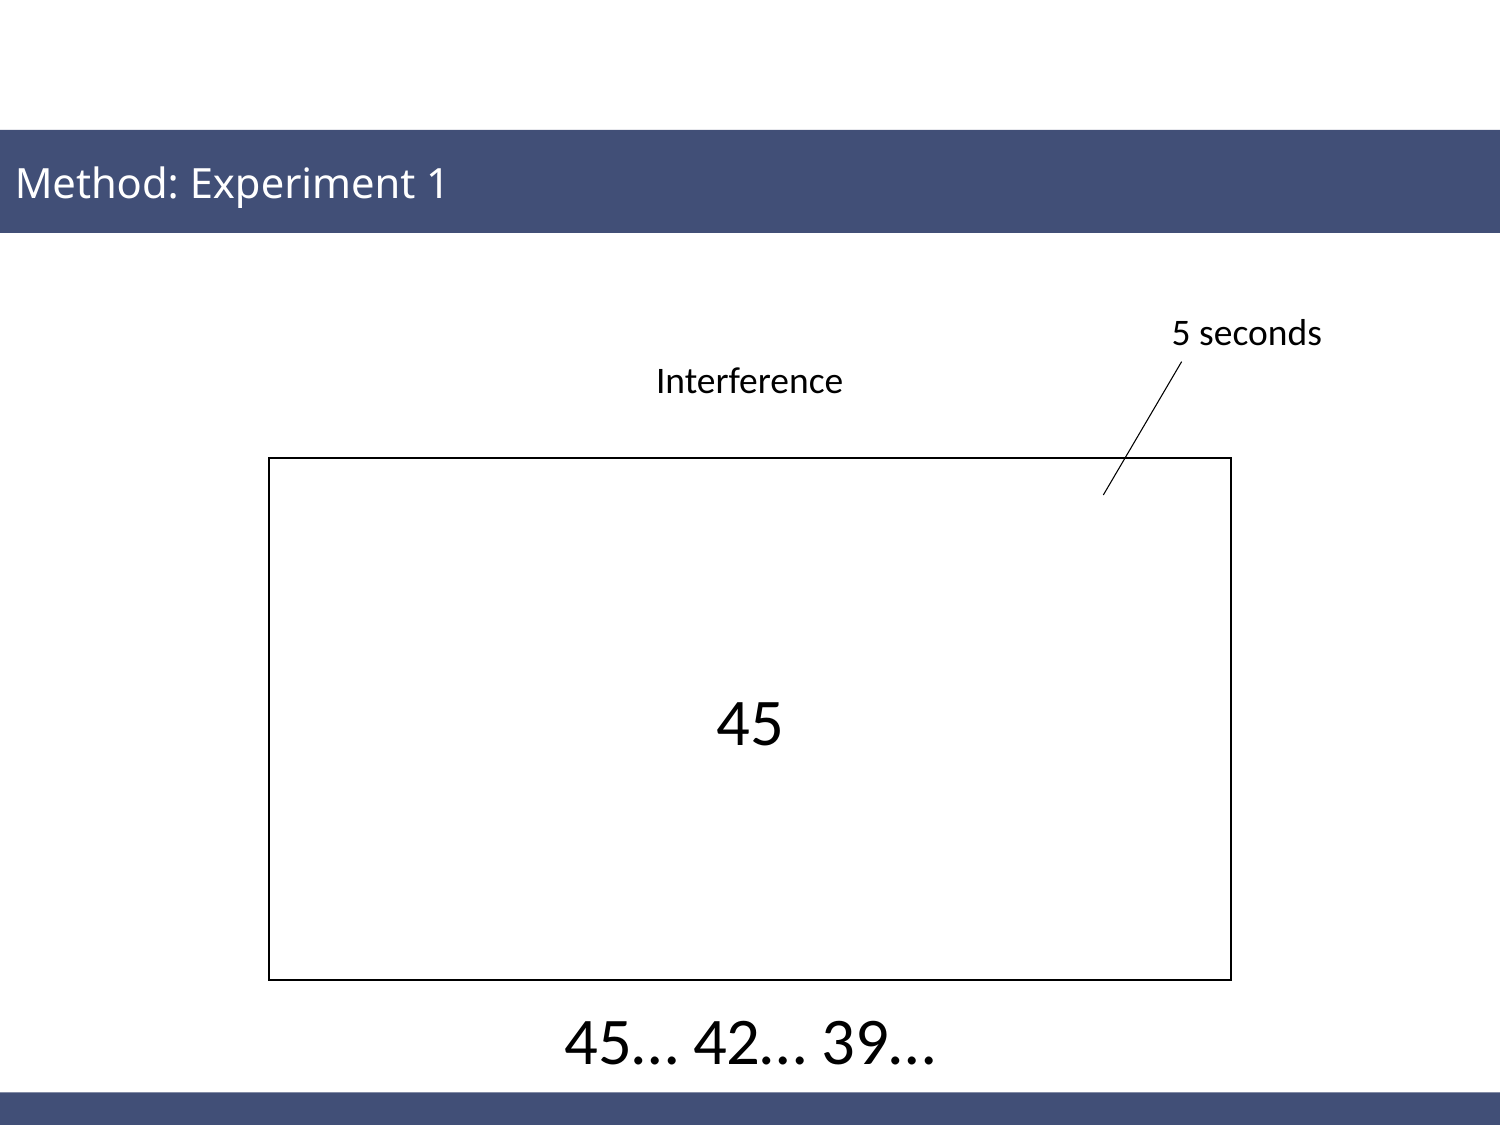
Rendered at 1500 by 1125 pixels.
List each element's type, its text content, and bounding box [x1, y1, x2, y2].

text_box Method: Experiment 1 [0, 129, 1500, 234]
text_box Interference [641, 348, 859, 408]
text_box 45 [701, 671, 799, 766]
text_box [1103, 361, 1182, 495]
text_box 45… 42… 39… [549, 990, 950, 1086]
text_box 5 seconds [1156, 301, 1338, 361]
text_box [268, 457, 1232, 981]
